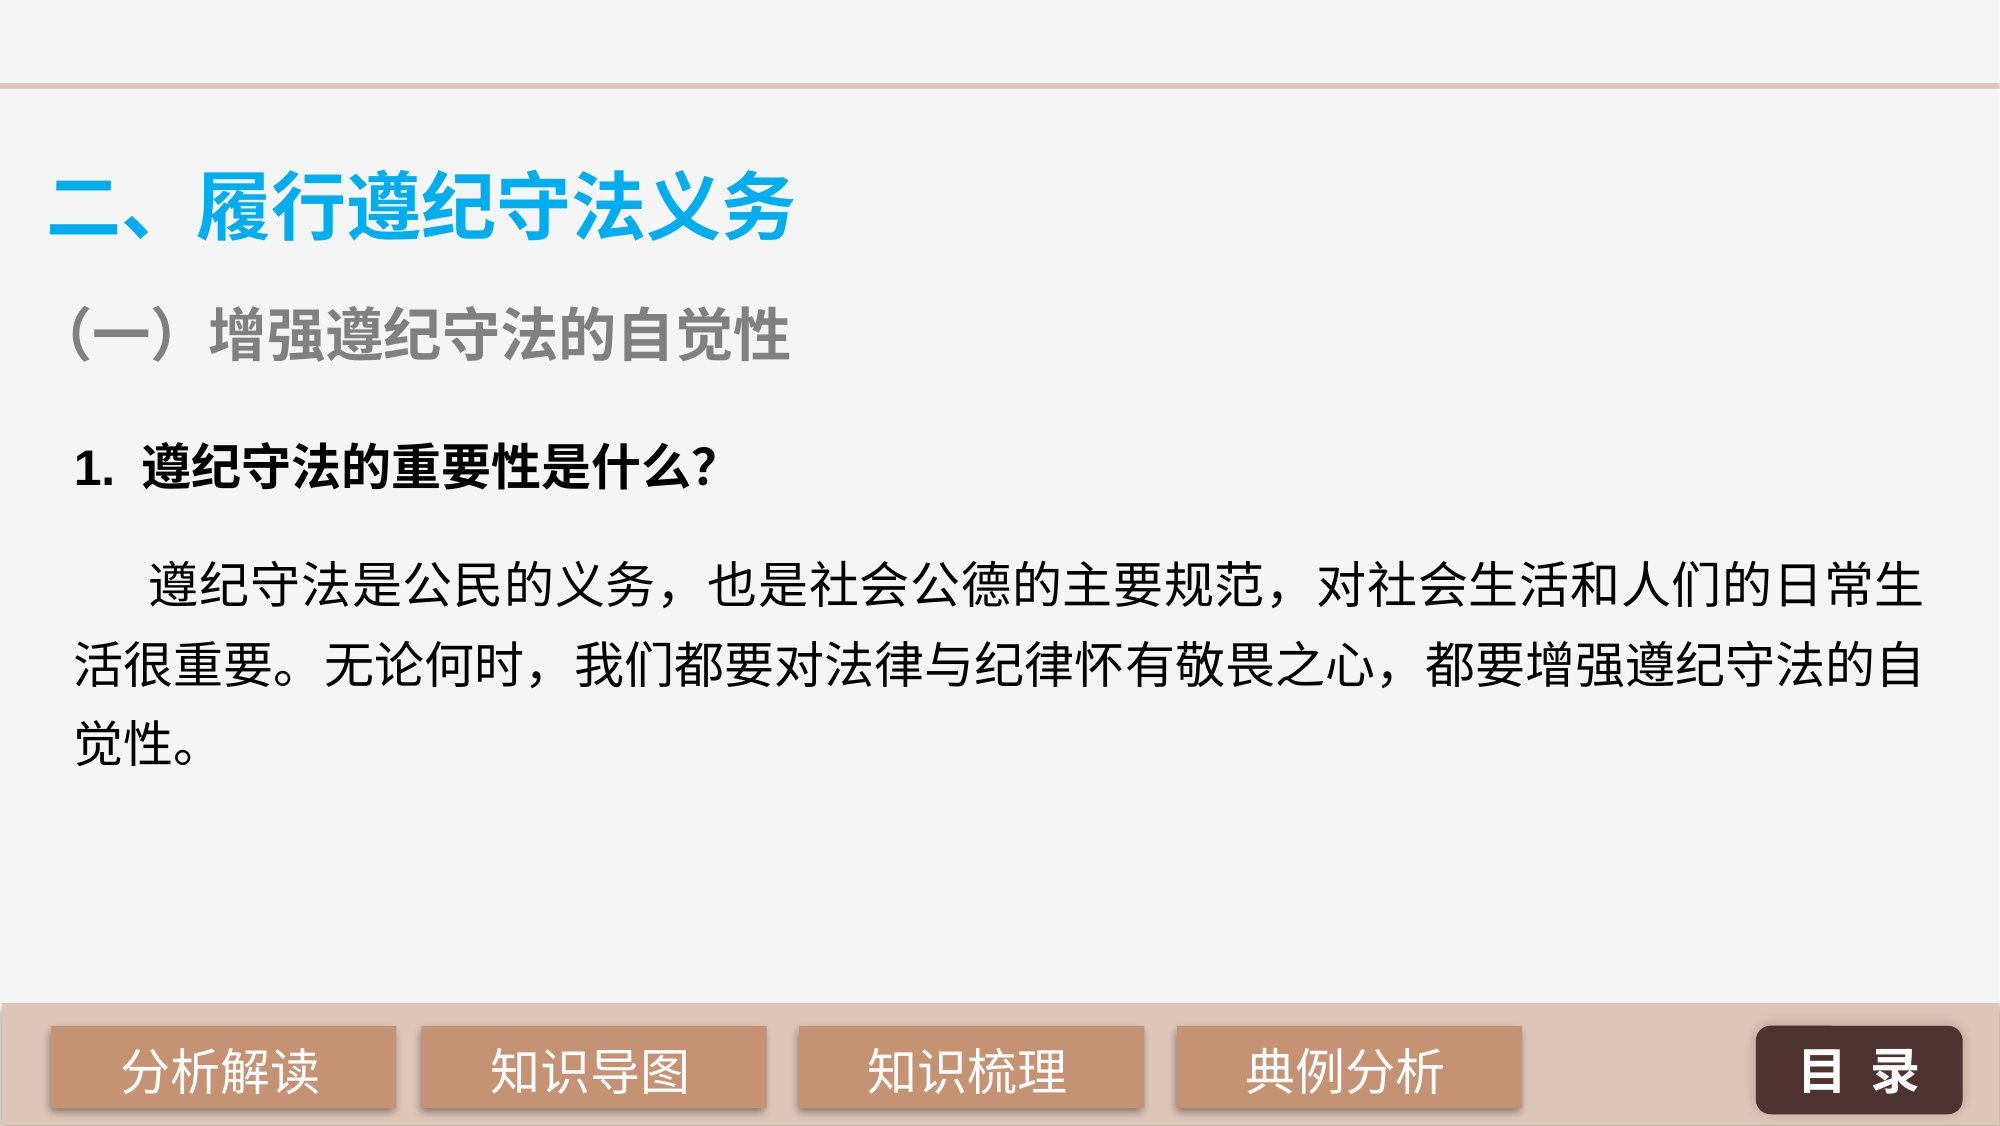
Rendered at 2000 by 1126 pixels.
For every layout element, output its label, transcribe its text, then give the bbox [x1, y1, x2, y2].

text_box 遵纪守法是公民的义务，也是社会公德的主要规范，对社会生活和人们的日常生活很重要。无论何时，我们都要对法律与纪律怀有敬畏之心，都要增强遵纪守法的自觉性。 [58, 527, 1940, 780]
text_box 二、履行遵纪守法义务 [31, 152, 1667, 257]
text_box （一）增强遵纪守法的自觉性 [19, 290, 1926, 376]
text_box 1. 遵纪守法的重要性是什么？ [58, 409, 1940, 503]
